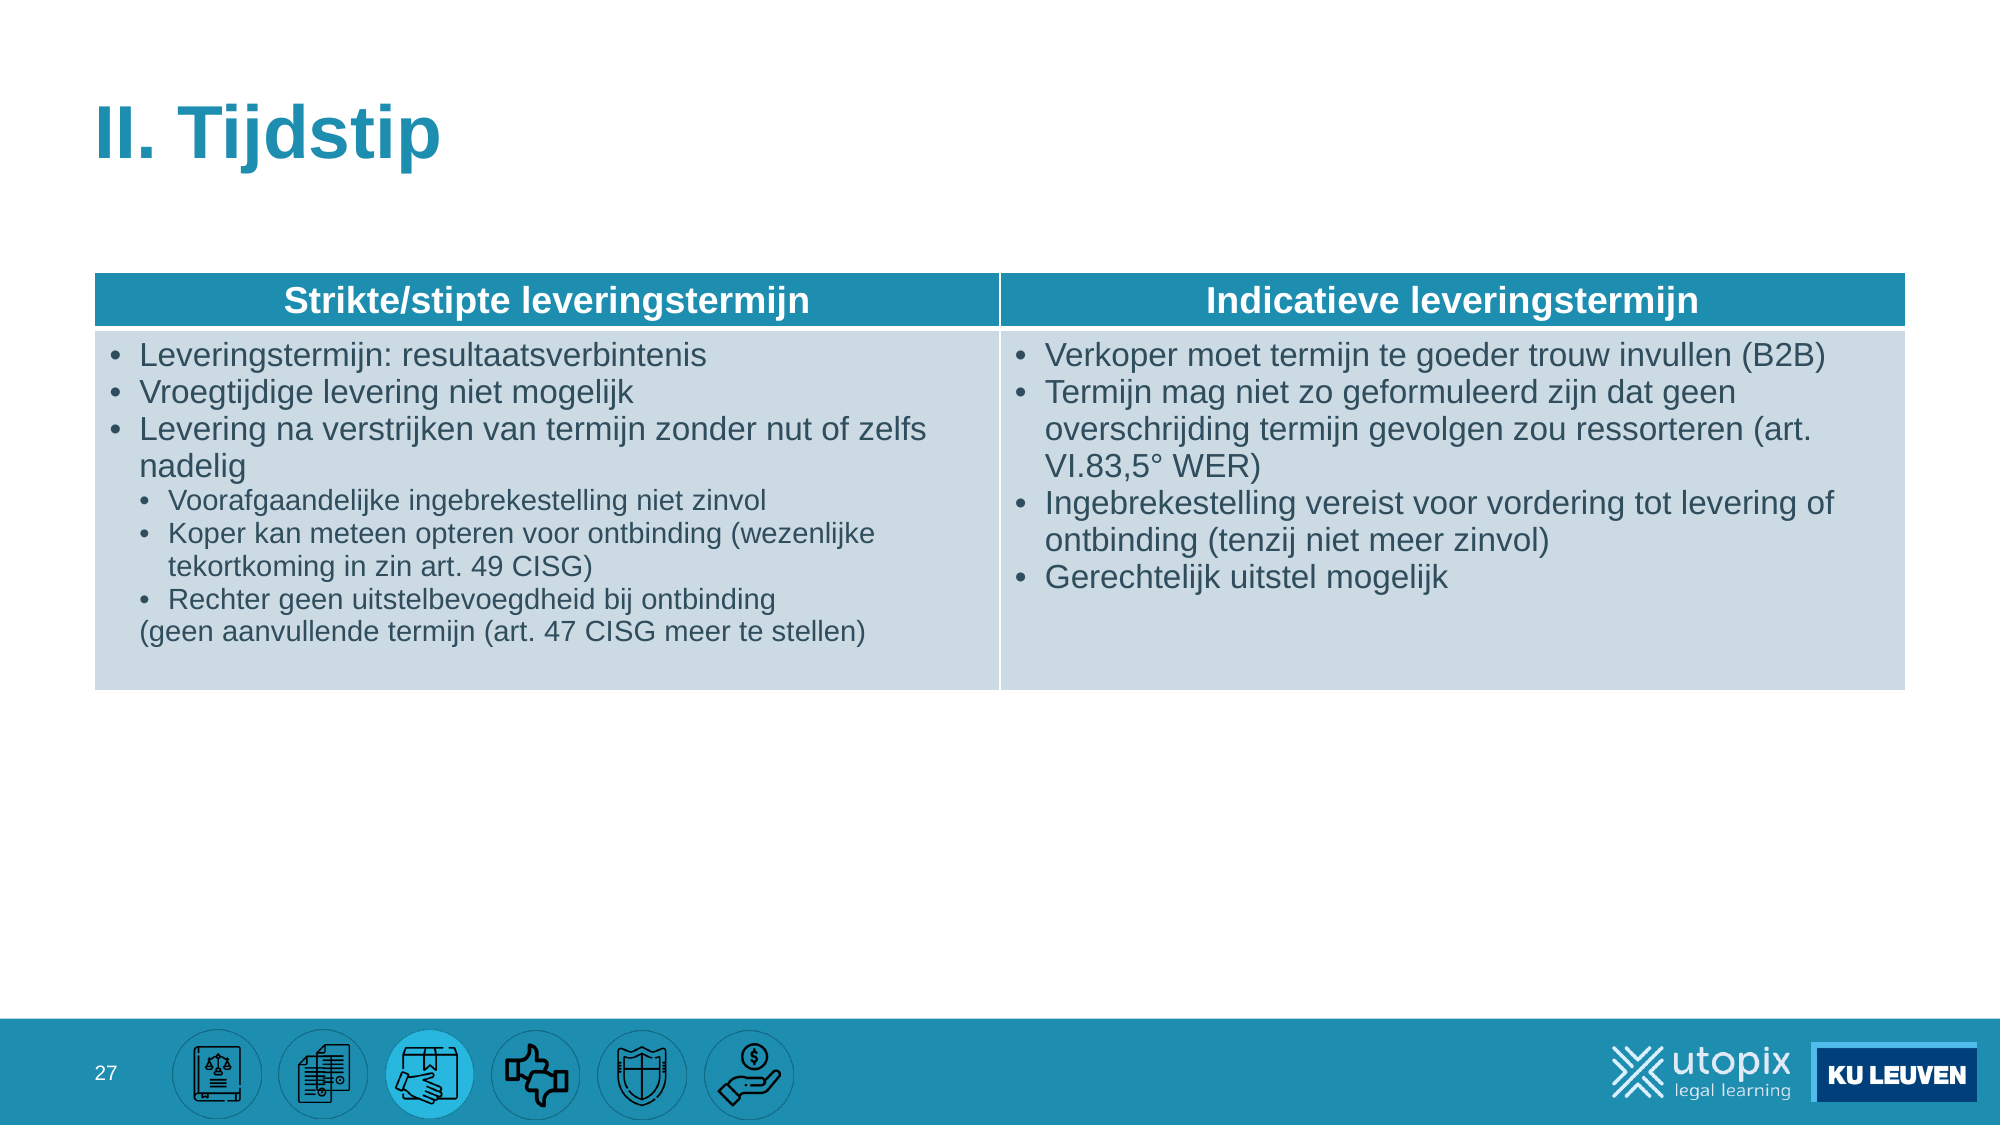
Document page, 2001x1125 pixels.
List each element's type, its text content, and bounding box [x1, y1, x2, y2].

picture [385, 1029, 474, 1119]
slide_number 27 [94, 1018, 201, 1125]
picture [278, 1029, 368, 1119]
picture [597, 1030, 687, 1120]
picture [704, 1030, 794, 1120]
table_cell Verkoper moet termijn te goeder trouw invullen (B2B) Termijn mag niet zo geformuleerd zijn dat geen overschrijding termijn gevolgen zou ressorteren (art. VI.83,5° WER) Ingebrekestelling vereist voor vordering tot levering of ontbinding (tenzij niet meer zinvol) Gerechtelijk uitstel mogelijk [1001, 331, 1905, 690]
picture [1811, 1042, 1977, 1102]
table_header Strikte/stipte leveringstermijn [95, 273, 999, 326]
table_cell Leveringstermijn: resultaatsverbintenis Vroegtijdige levering niet mogelijk Levering na verstrijken van termijn zonder nut of zelfs nadelig Voorafgaandelijke ingebrekestelling niet zinvol Koper kan meteen opteren voor ontbinding (wezenlijke tekortkoming in zin art. 49 CISG) Rechter geen uitstelbevoegdheid bij ontbinding (geen aanvullende termijn (art. 47 CISG meer te stellen) [95, 331, 999, 690]
picture [1612, 1046, 1790, 1100]
title II. Tijdstip [94, 33, 1906, 223]
table_header Indicatieve leveringstermijn [1001, 273, 1905, 326]
picture [172, 1029, 262, 1119]
picture [491, 1030, 580, 1120]
